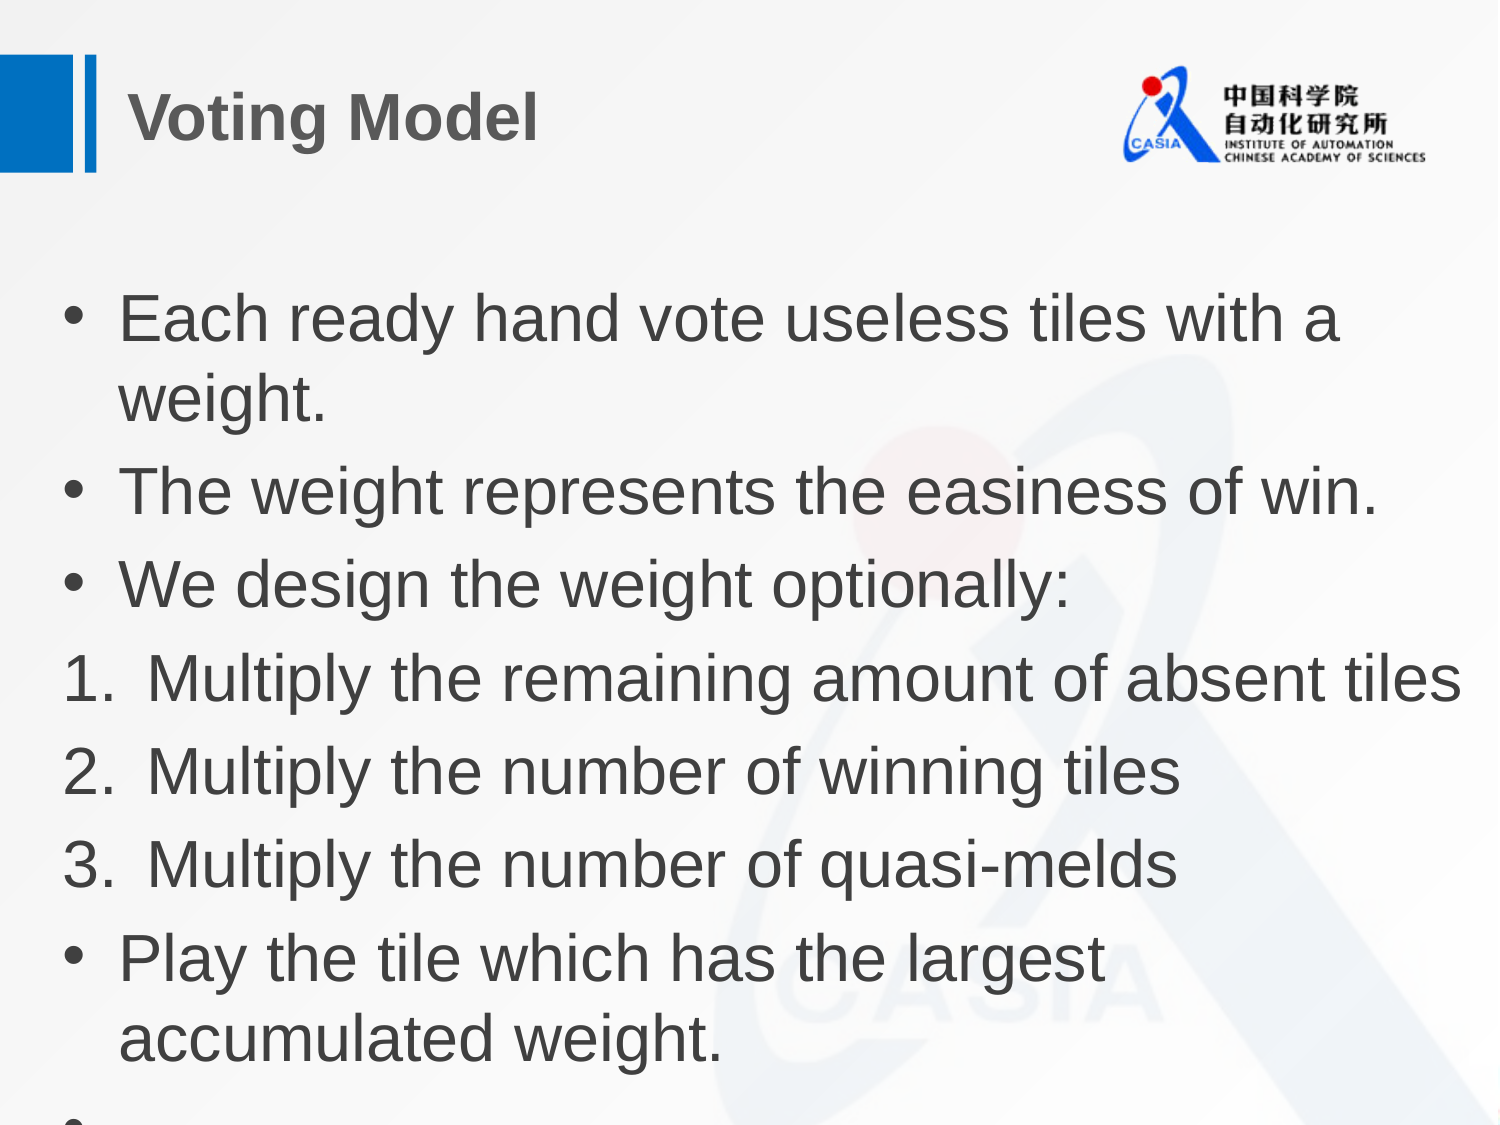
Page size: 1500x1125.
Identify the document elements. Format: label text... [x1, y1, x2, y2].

list Each ready hand vote useless tiles with a weight. The weight represents the easiness of win. We design the weight optionally: Multiply the remaining amount of absent tiles Multiply the number of winning tiles Multiply the number of quasi-melds Play the tile which has the largest accumulated weight. . [46, 266, 1500, 1010]
title Voting Model [111, 42, 1463, 185]
